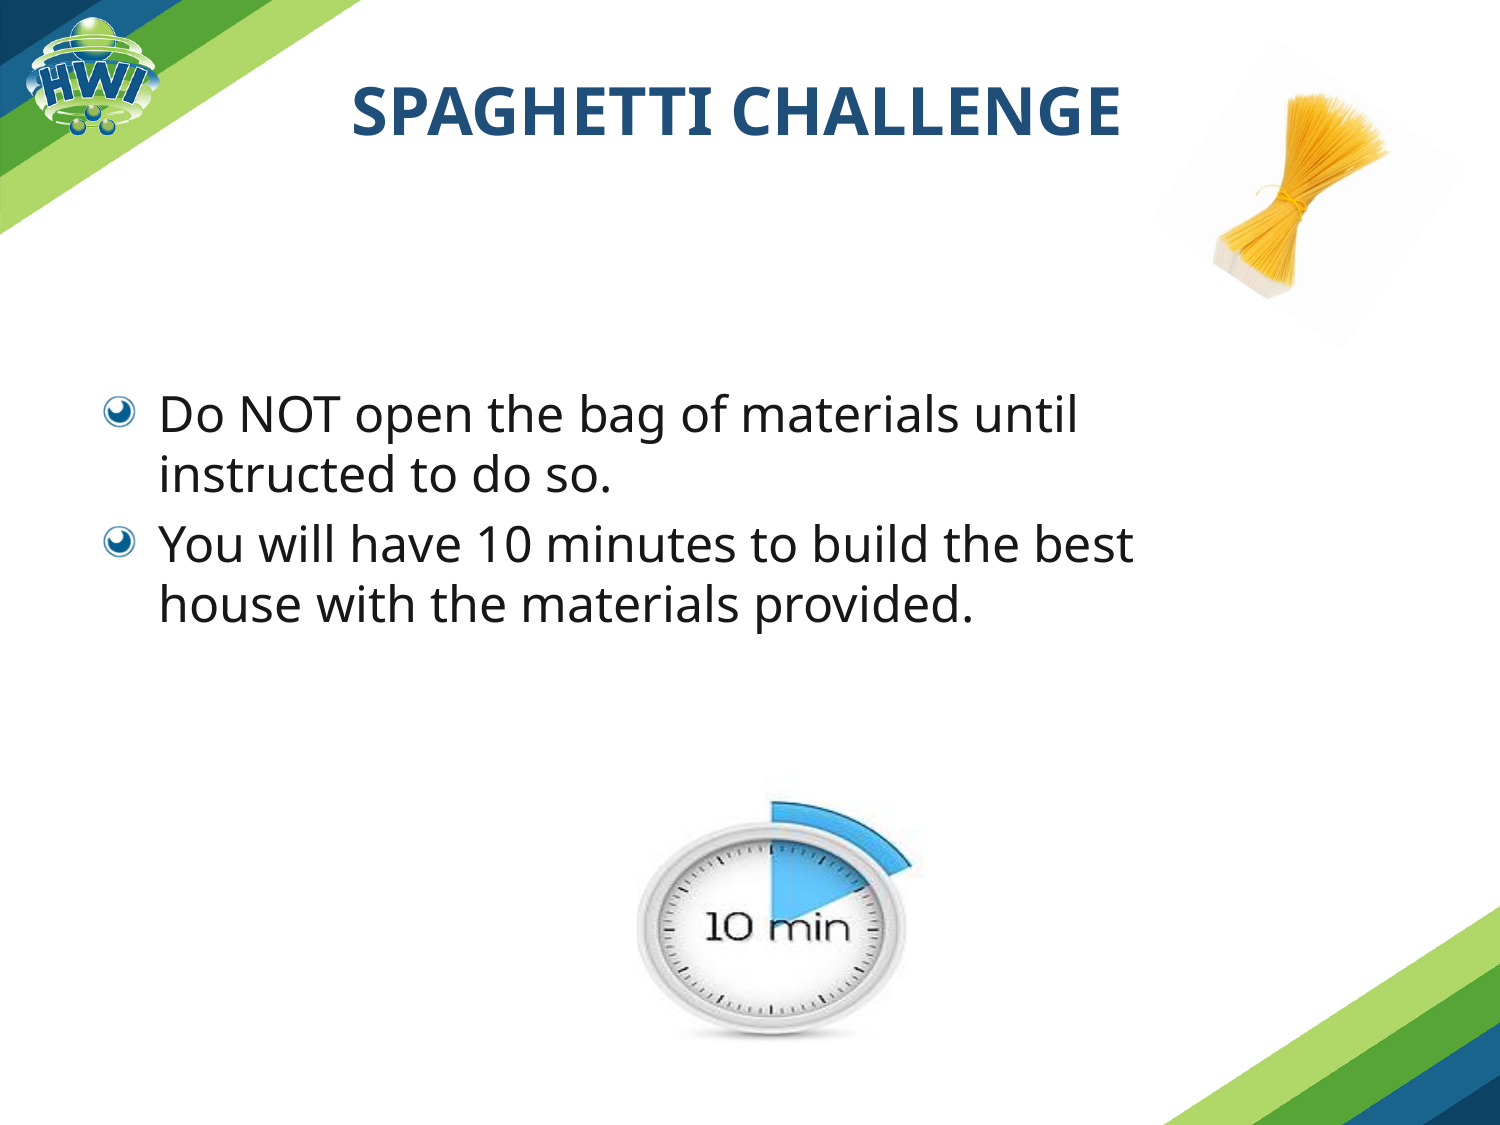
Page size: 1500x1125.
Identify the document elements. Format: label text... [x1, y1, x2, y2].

title Spaghetti Challenge [62, 15, 1413, 203]
picture [0, 0, 1500, 1125]
list Do NOT open the bag of materials until instructed to do so. You will have 10 minutes to build the best house with the materials provided. [87, 375, 1157, 681]
